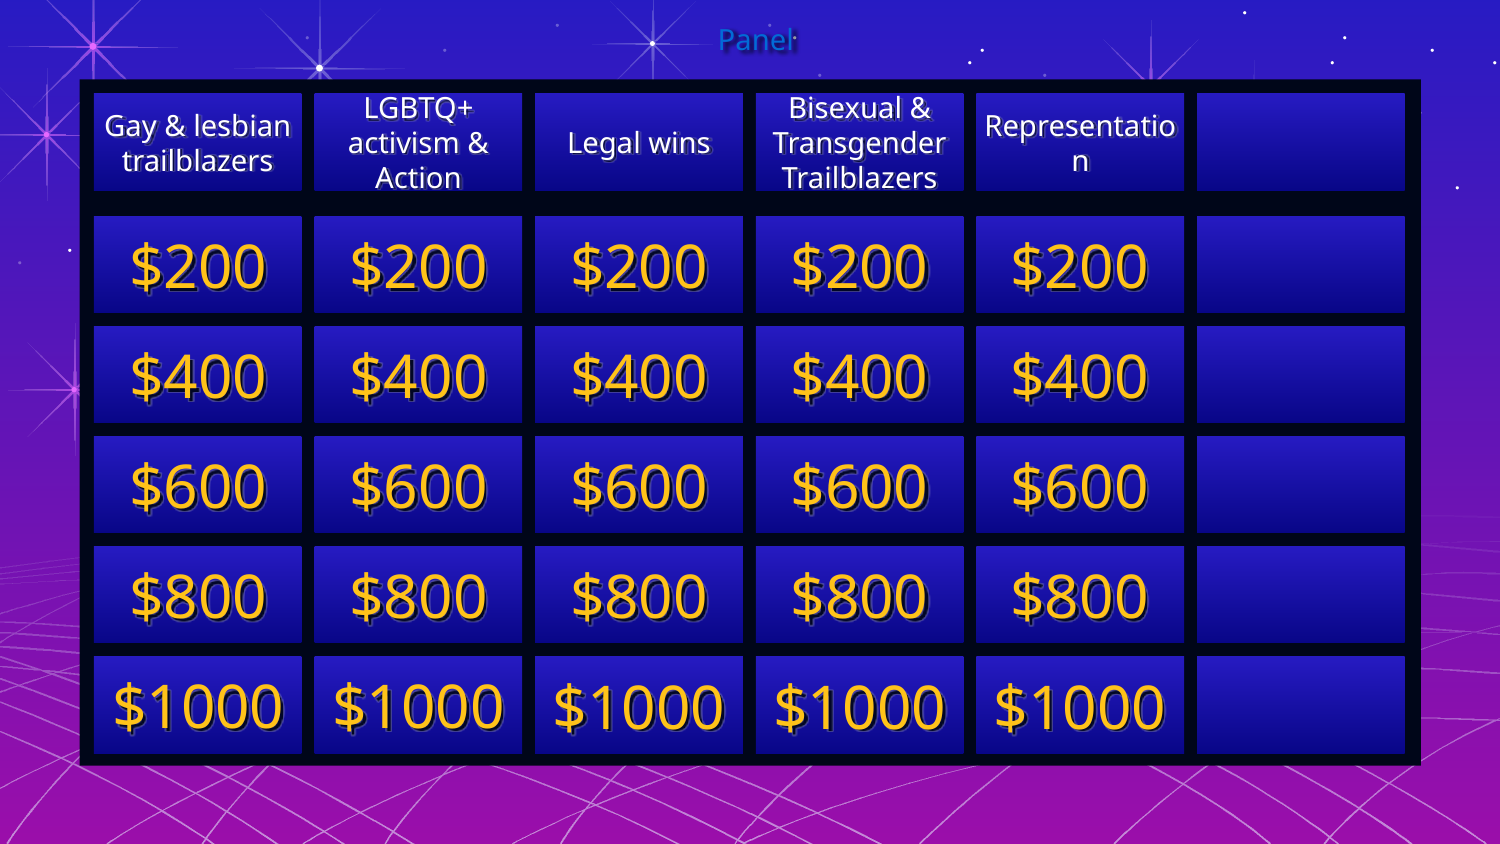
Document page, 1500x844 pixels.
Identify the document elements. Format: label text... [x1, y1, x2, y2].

text_box $200 [755, 216, 964, 312]
text_box $1000 [975, 656, 1184, 753]
text_box $200 [94, 216, 303, 312]
text_box $400 [314, 326, 523, 423]
text_box $800 [94, 546, 303, 643]
text_box Legal wins [535, 93, 743, 190]
text_box Bisexual & Transgender Trailblazers [755, 93, 964, 190]
text_box Representation [976, 93, 1185, 190]
text_box $1000 [314, 656, 523, 753]
text_box $800 [755, 546, 964, 643]
text_box $400 [94, 326, 303, 423]
text_box $400 [535, 326, 743, 423]
text_box $600 [535, 436, 743, 533]
text_box $200 [975, 216, 1184, 312]
text_box $600 [755, 436, 964, 533]
text_box $800 [975, 546, 1184, 643]
text_box Gay & lesbian trailblazers [93, 93, 302, 190]
text_box $200 [314, 216, 523, 312]
text_box $1000 [755, 656, 964, 753]
text_box $400 [755, 326, 964, 423]
text_box $800 [314, 546, 523, 643]
text_box $800 [535, 546, 743, 643]
text_box $200 [535, 216, 743, 312]
text_box LGBTQ+ activism & Action [314, 93, 523, 190]
text_box $600 [94, 436, 303, 533]
text_box $1000 [535, 656, 743, 753]
text_box $400 [975, 326, 1184, 423]
text_box $600 [975, 436, 1184, 533]
text_box $1000 [94, 656, 303, 753]
text_box $600 [314, 436, 523, 533]
title Panel [120, 1, 1392, 81]
